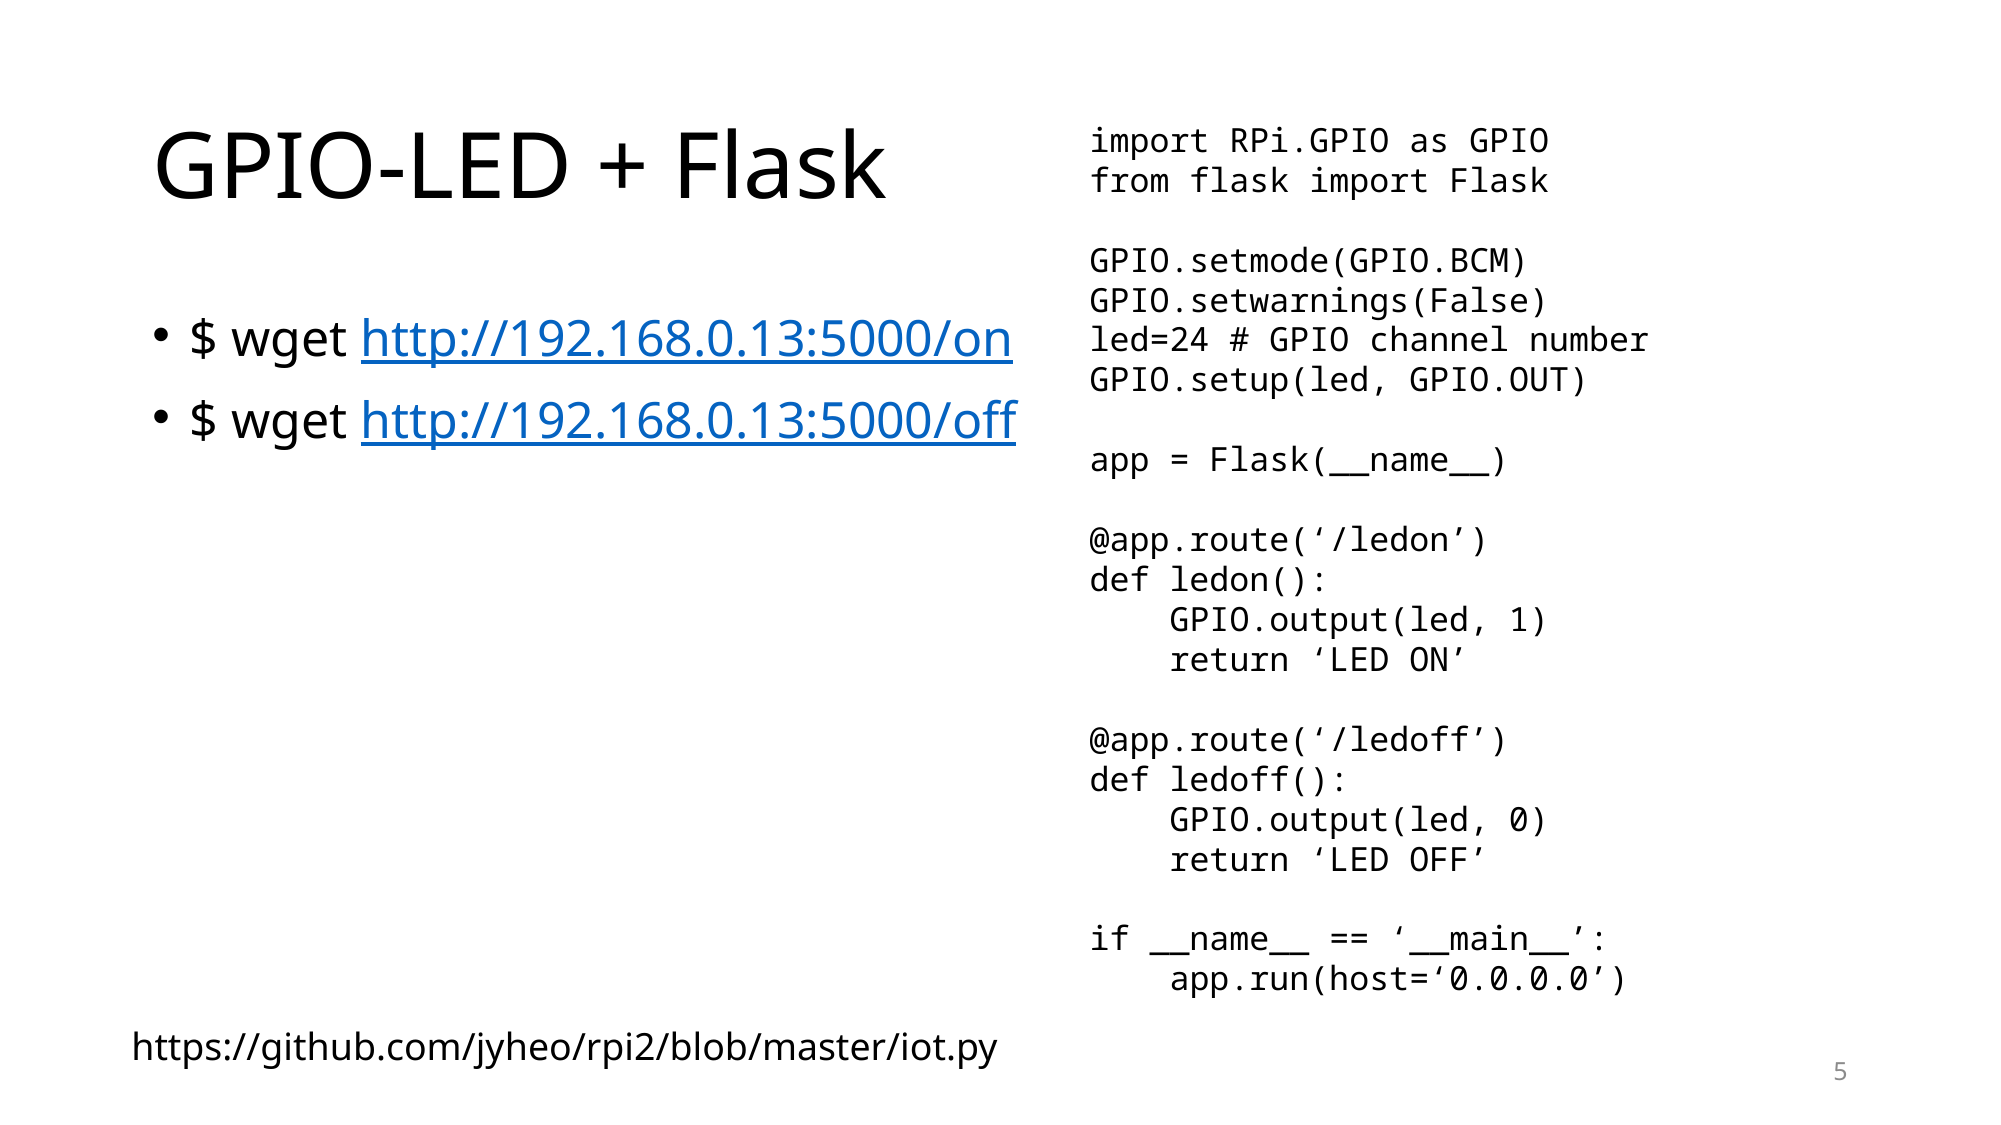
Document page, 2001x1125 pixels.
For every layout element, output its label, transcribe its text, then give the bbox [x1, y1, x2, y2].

title GPIO-LED + Flask [137, 59, 1863, 278]
text_box https://github.com/jyheo/rpi2/blob/master/iot.py [116, 1015, 1013, 1076]
list $ wget http://192.168.0.13:5000/on $ wget http://192.168.0.13:5000/off [137, 299, 1863, 1014]
text_box import RPi.GPIO as GPIO from flask import Flask GPIO.setmode(GPIO.BCM) GPIO.setwarnings(False) led=24 # GPIO channel number GPIO.setup(led, GPIO.OUT) app = Flask(__name__) @app.route(‘/ledon’) def ledon(): GPIO.output(led, 1) return ‘LED ON’ @app.route(‘/ledoff’) def ledoff(): GPIO.output(led, 0) return ‘LED OFF’ if __name__ == ‘__main__’: app.run(host=‘0.0.0.0’) [1074, 111, 1863, 1005]
slide_number 5 [1412, 1042, 1863, 1103]
